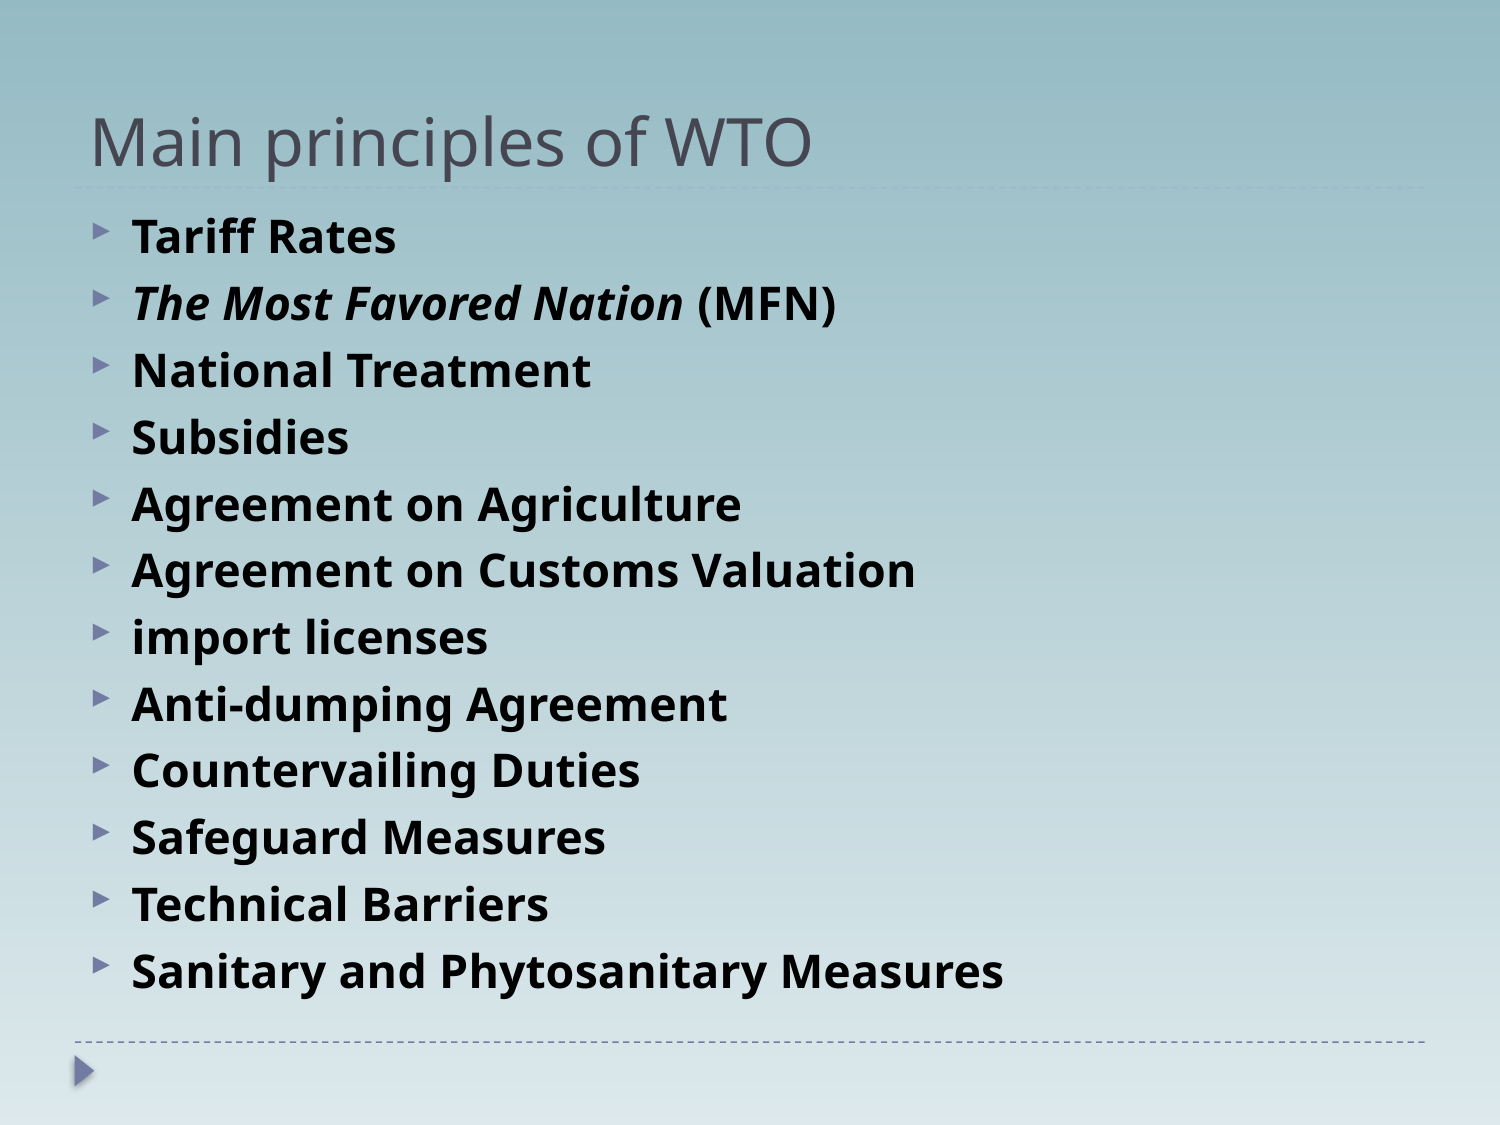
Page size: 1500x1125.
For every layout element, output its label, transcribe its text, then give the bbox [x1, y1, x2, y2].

list Tariff Rates The Most Favored Nation (MFN) National Treatment Subsidies Agreement on Agriculture Agreement on Customs Valuation import licenses Anti-dumping Agreement Countervailing Duties Safeguard Measures Technical Barriers Sanitary and Phytosanitary Measures [75, 200, 1425, 1010]
title Main principles of WTO [75, 24, 1425, 188]
